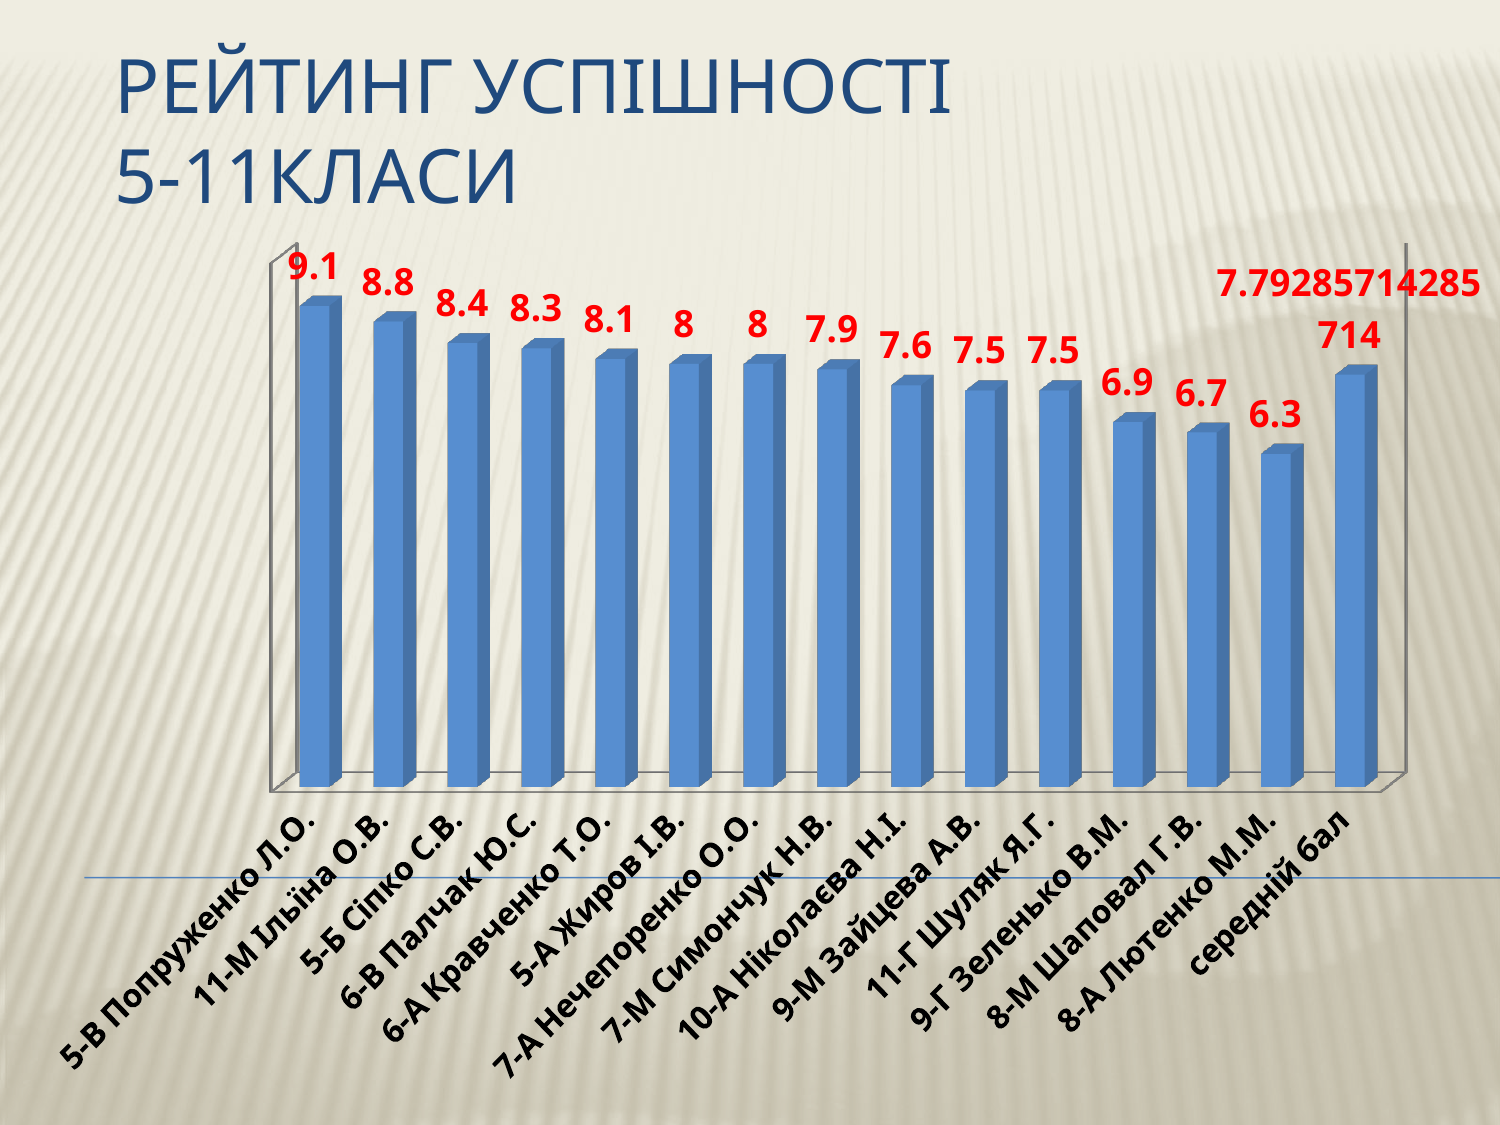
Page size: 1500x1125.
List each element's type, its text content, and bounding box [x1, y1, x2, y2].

chart [17, 224, 1483, 1107]
title Рейтинг успішності 5-11класи [100, 30, 1376, 223]
